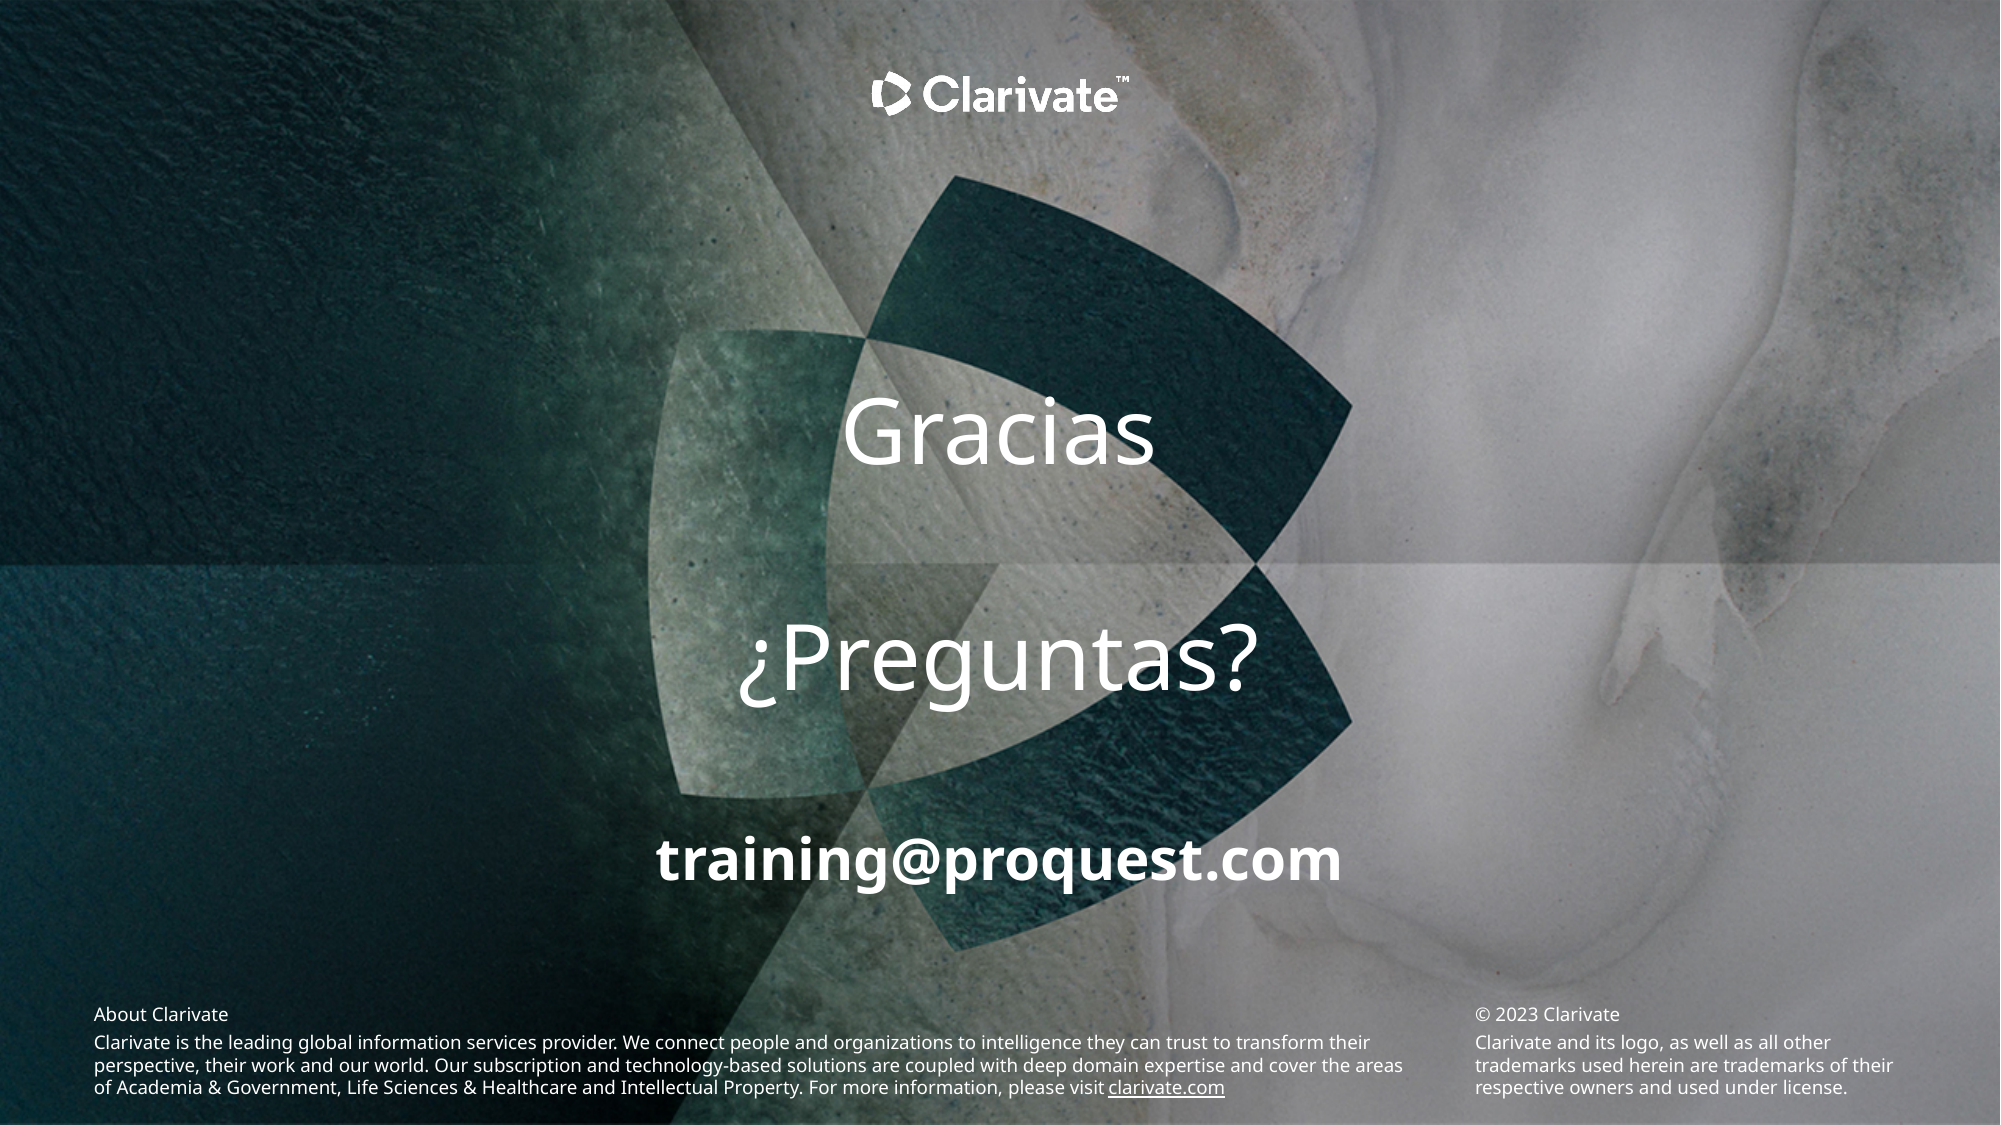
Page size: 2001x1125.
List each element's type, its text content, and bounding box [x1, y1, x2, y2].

title Gracias [89, 373, 1910, 492]
text_box ¿Preguntas? [584, 591, 1414, 731]
picture [0, 0, 2000, 1125]
list training@proquest.com [551, 830, 1449, 872]
